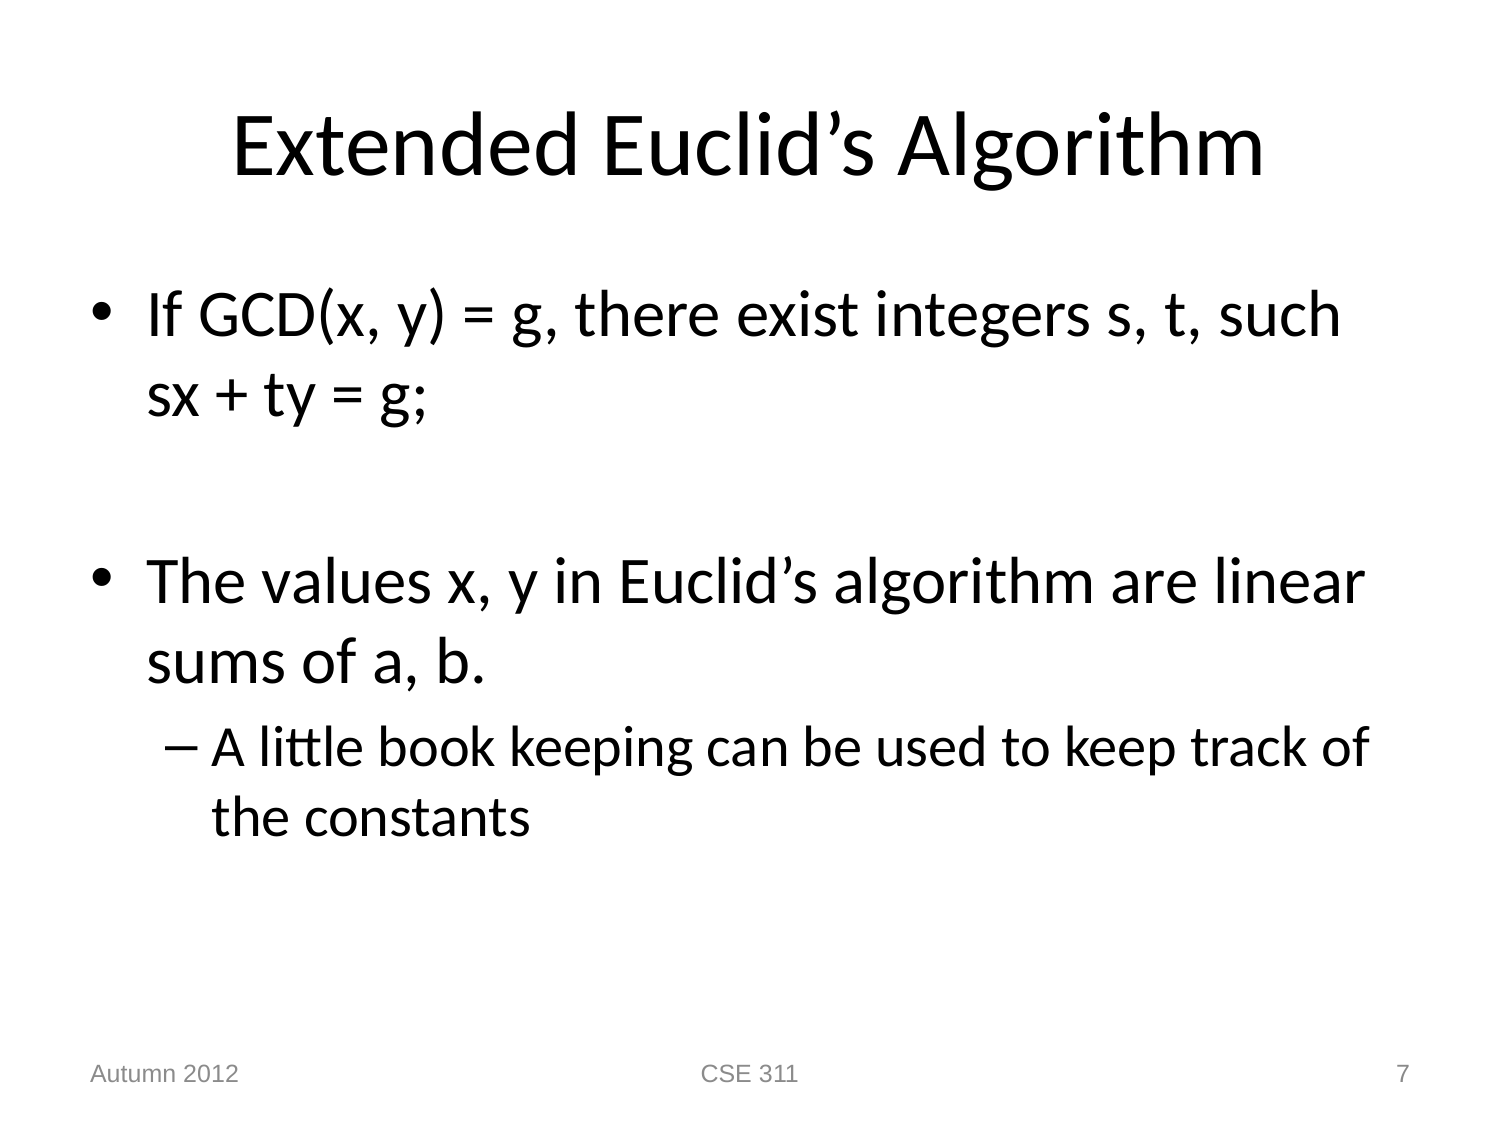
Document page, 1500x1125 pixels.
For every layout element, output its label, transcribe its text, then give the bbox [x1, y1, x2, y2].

slide_number 7 [1074, 1042, 1425, 1103]
title Extended Euclid’s Algorithm [75, 45, 1425, 233]
slide_number Autumn 2012 [75, 1042, 425, 1103]
list If GCD(x, y) = g, there exist integers s, t, such sx + ty = g; The values x, y in Euclid’s algorithm are linear sums of a, b. A little book keeping can be used to keep track of the constants [75, 262, 1425, 1005]
footer CSE 311 [512, 1042, 988, 1103]
